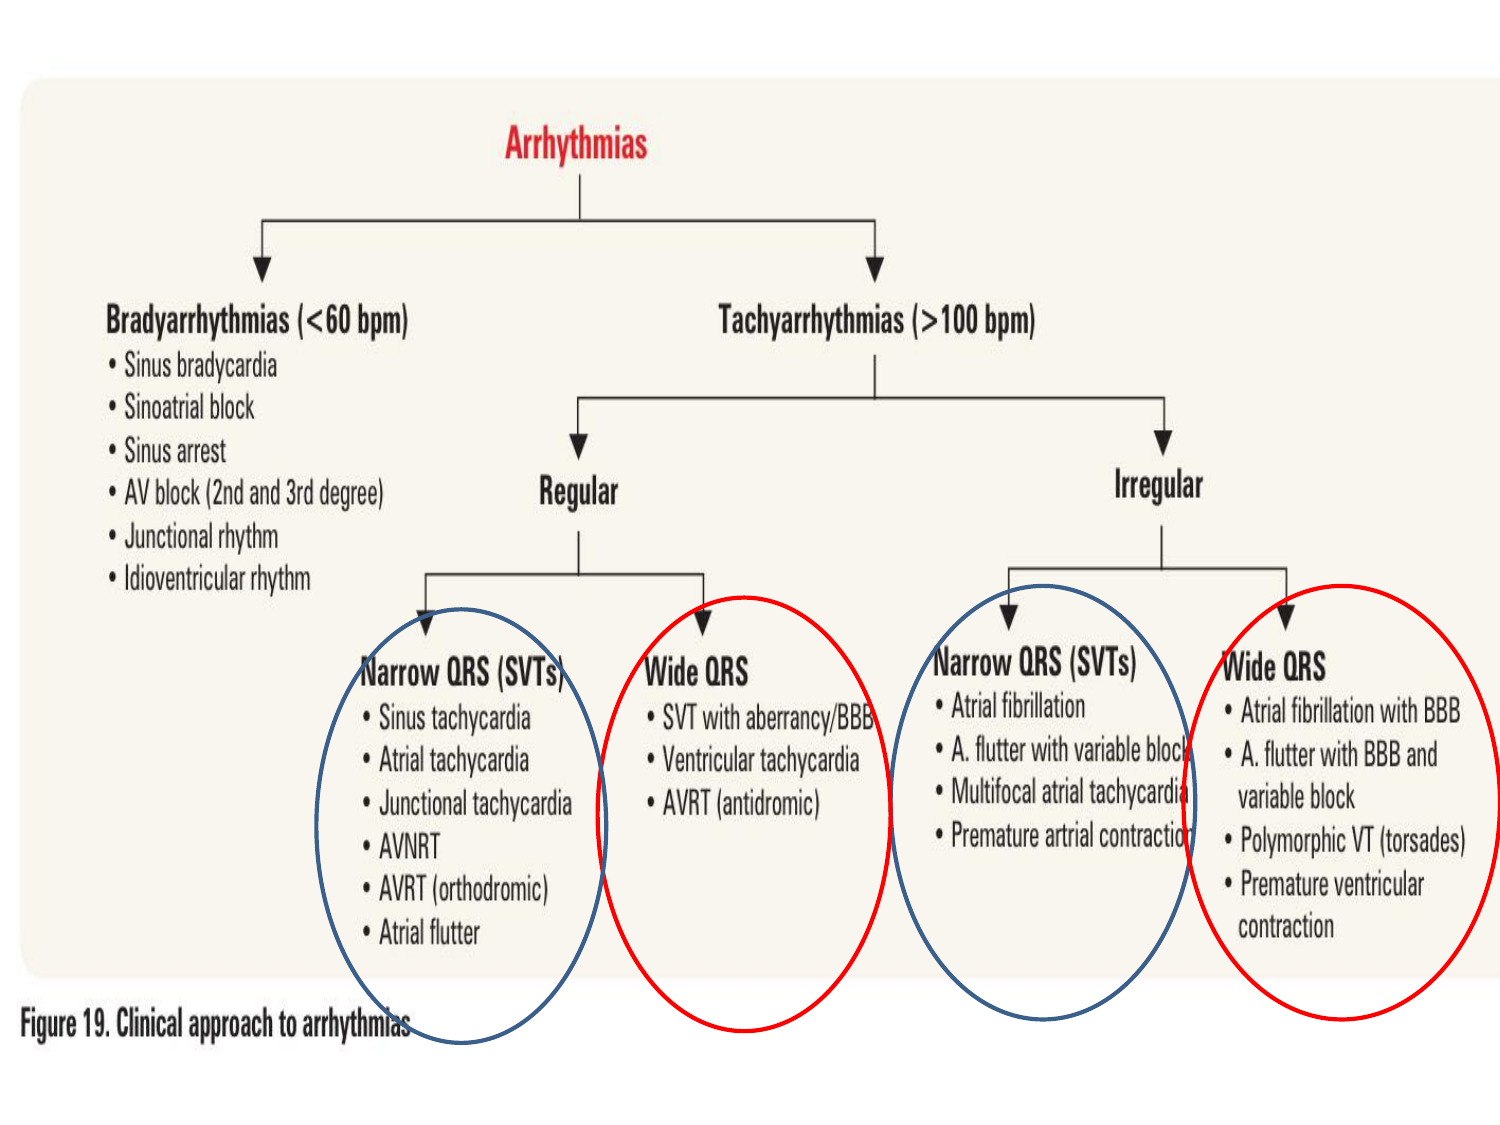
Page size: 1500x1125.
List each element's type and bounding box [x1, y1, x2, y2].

list [0, 58, 1500, 1067]
